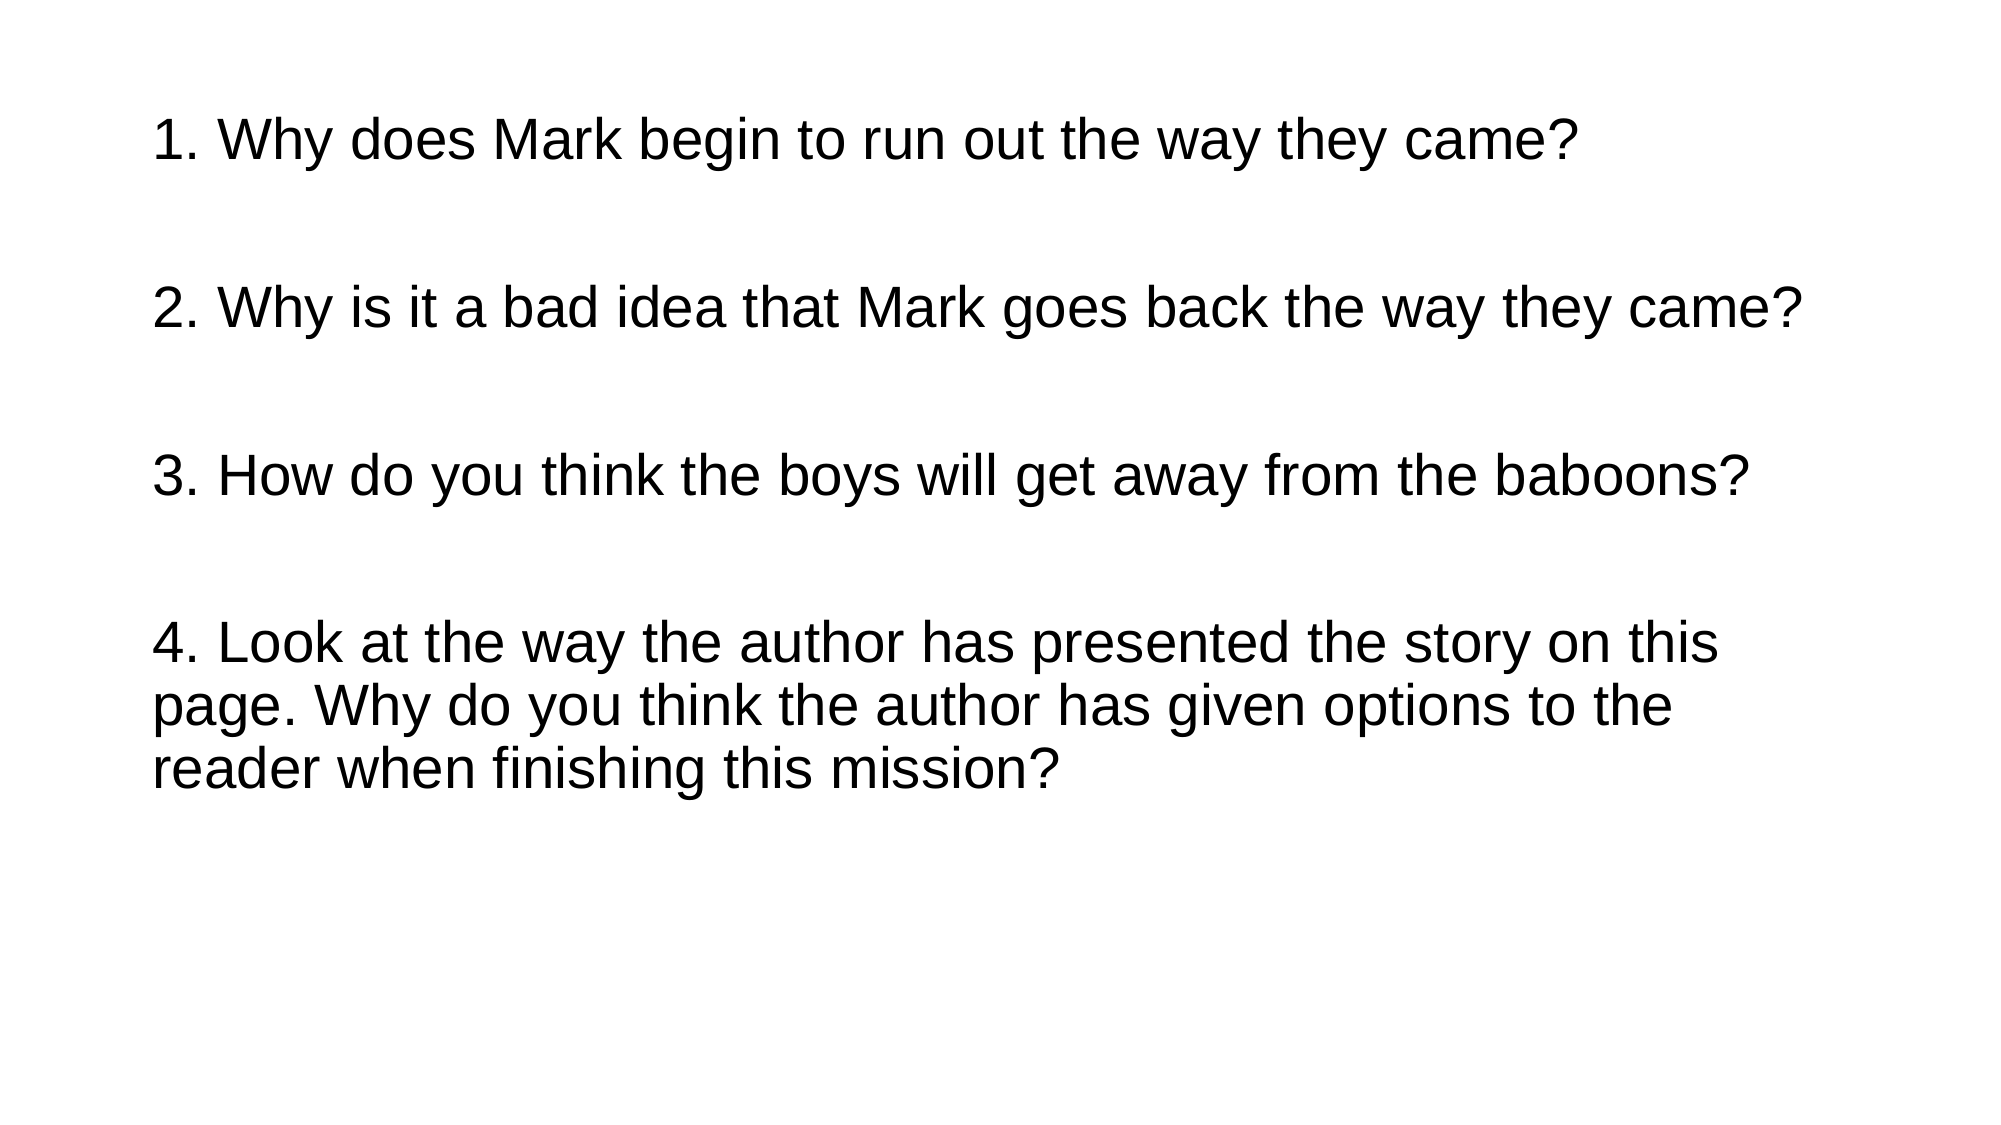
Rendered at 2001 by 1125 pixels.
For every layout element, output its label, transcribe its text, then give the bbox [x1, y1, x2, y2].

list 1. Why does Mark begin to run out the way they came? 2. Why is it a bad idea that Mark goes back the way they came? 3. How do you think the boys will get away from the baboons? 4. Look at the way the author has presented the story on this page. Why do you think the author has given options to the reader when finishing this mission? [137, 102, 1863, 1014]
